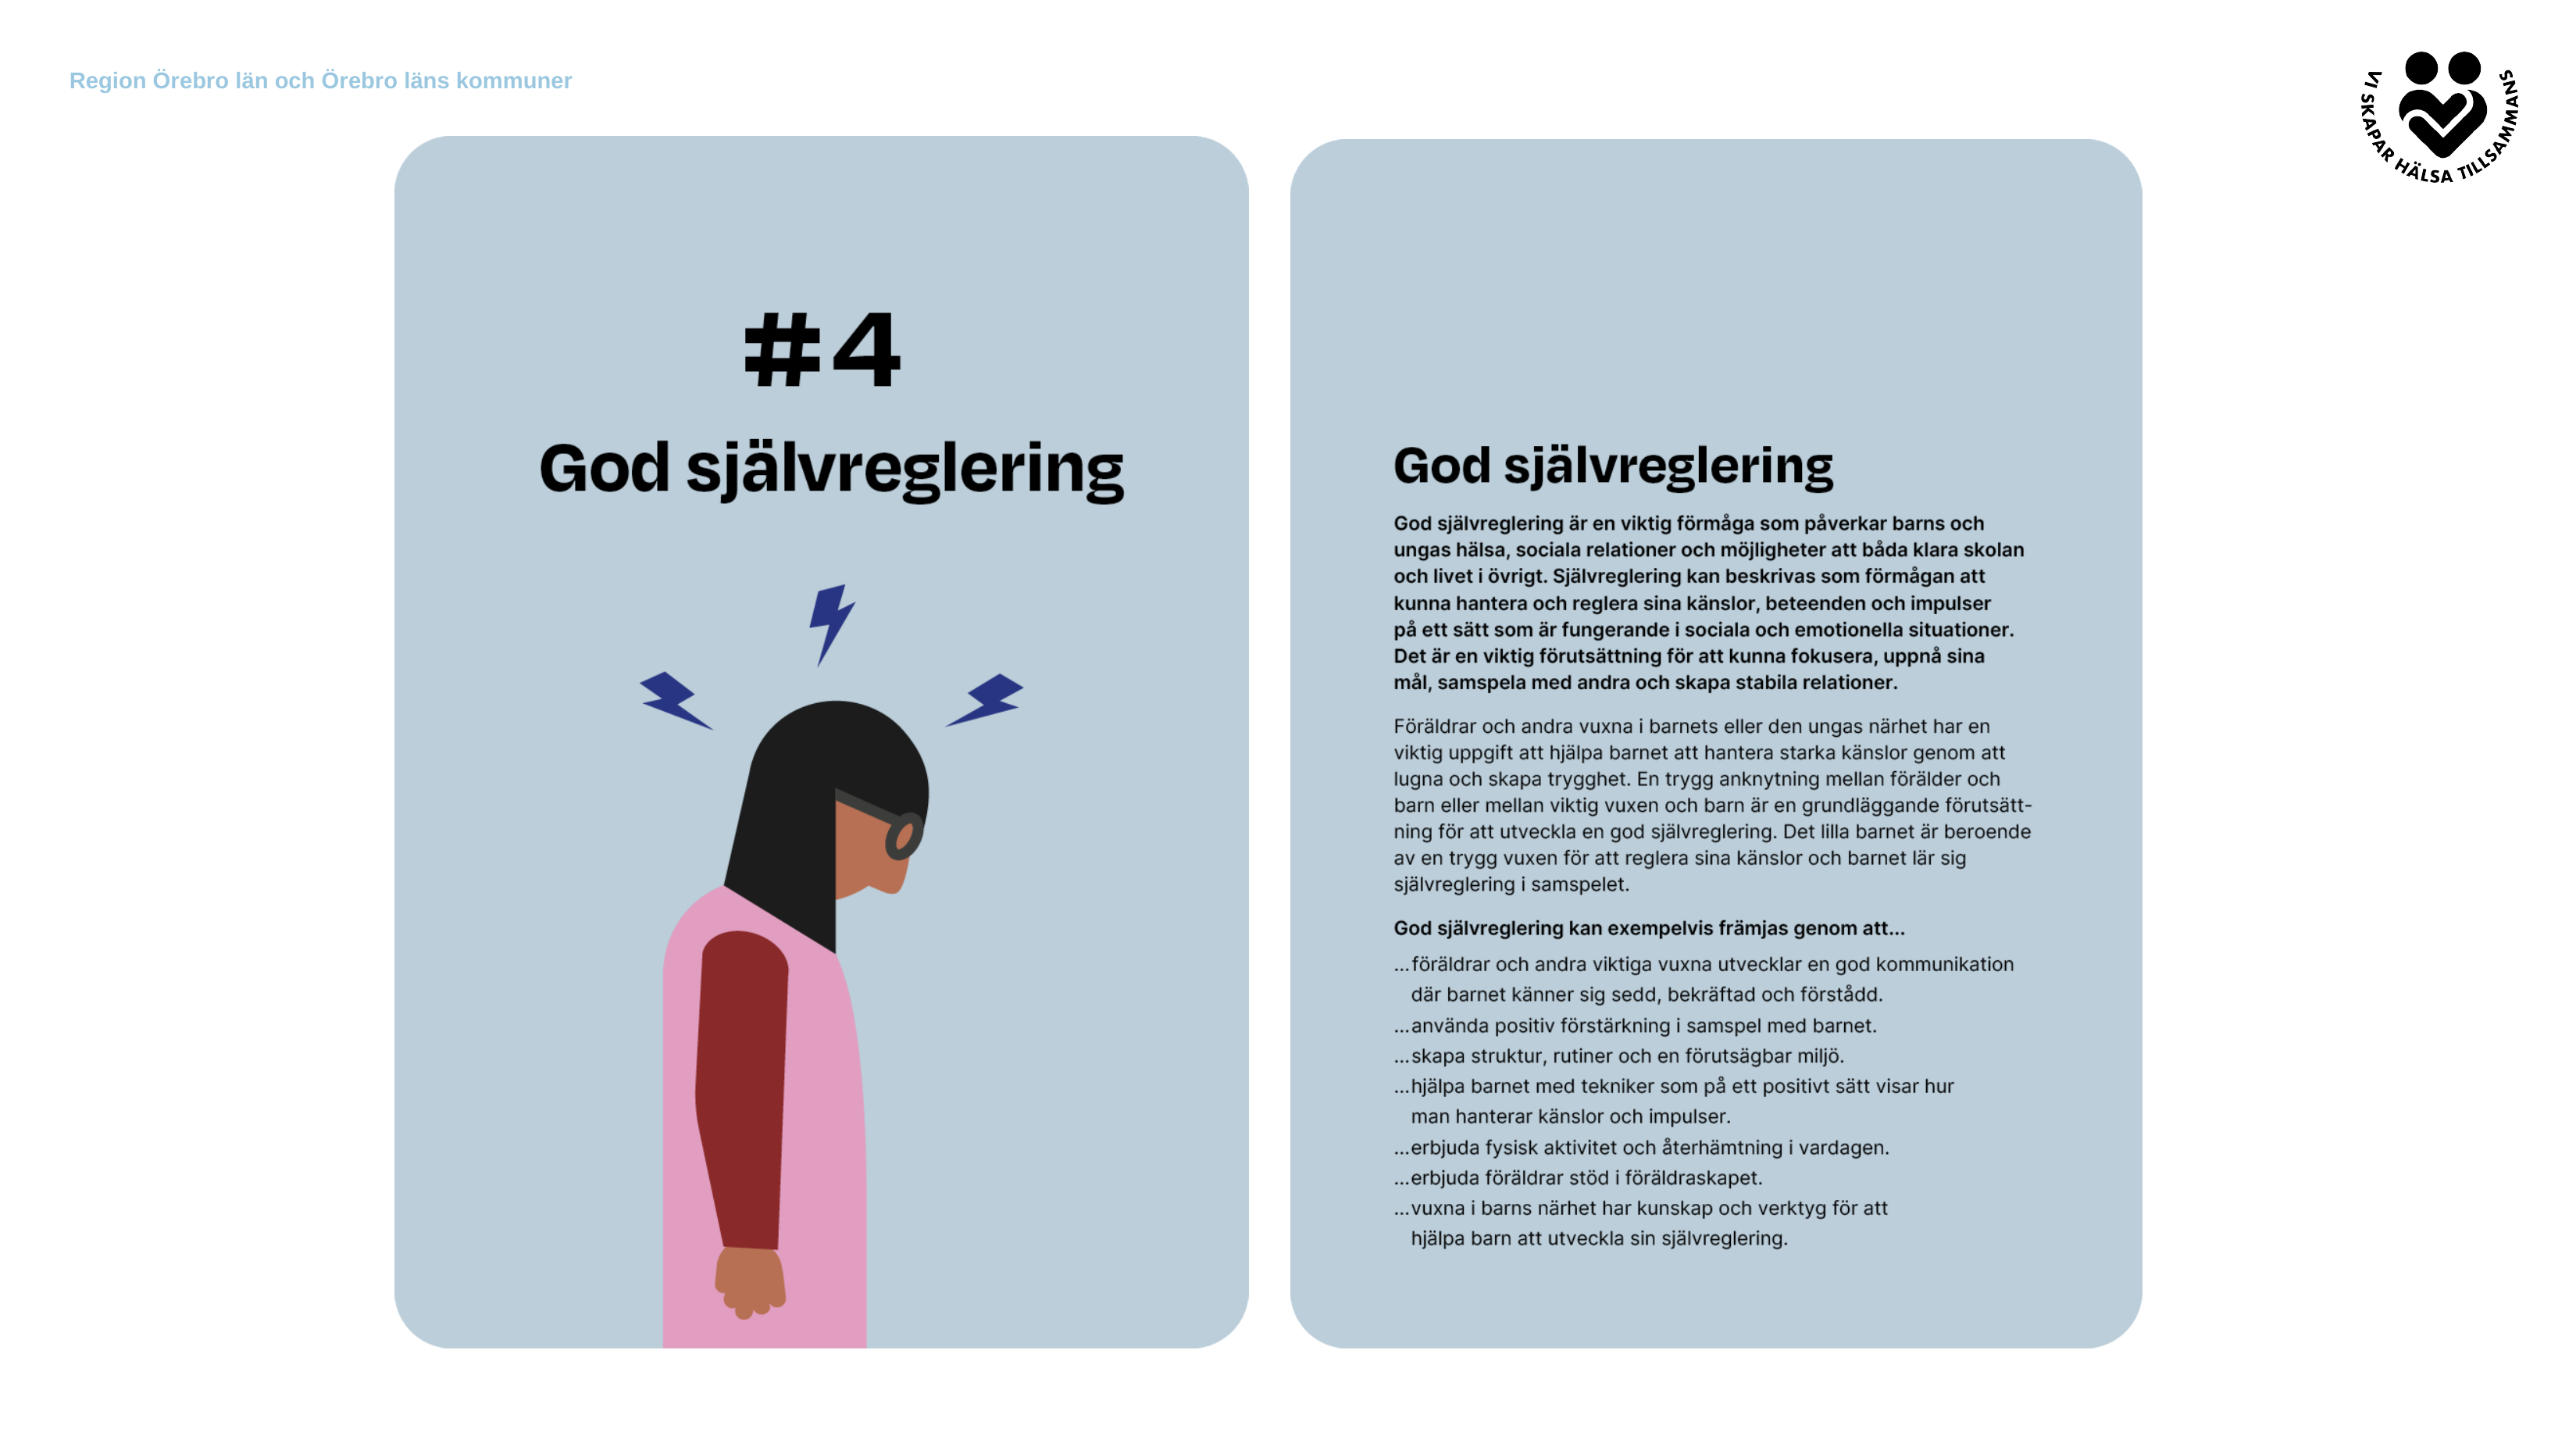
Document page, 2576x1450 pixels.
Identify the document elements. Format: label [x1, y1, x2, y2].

picture [2361, 52, 2518, 183]
picture [394, 135, 1250, 1348]
picture [1290, 138, 2143, 1348]
